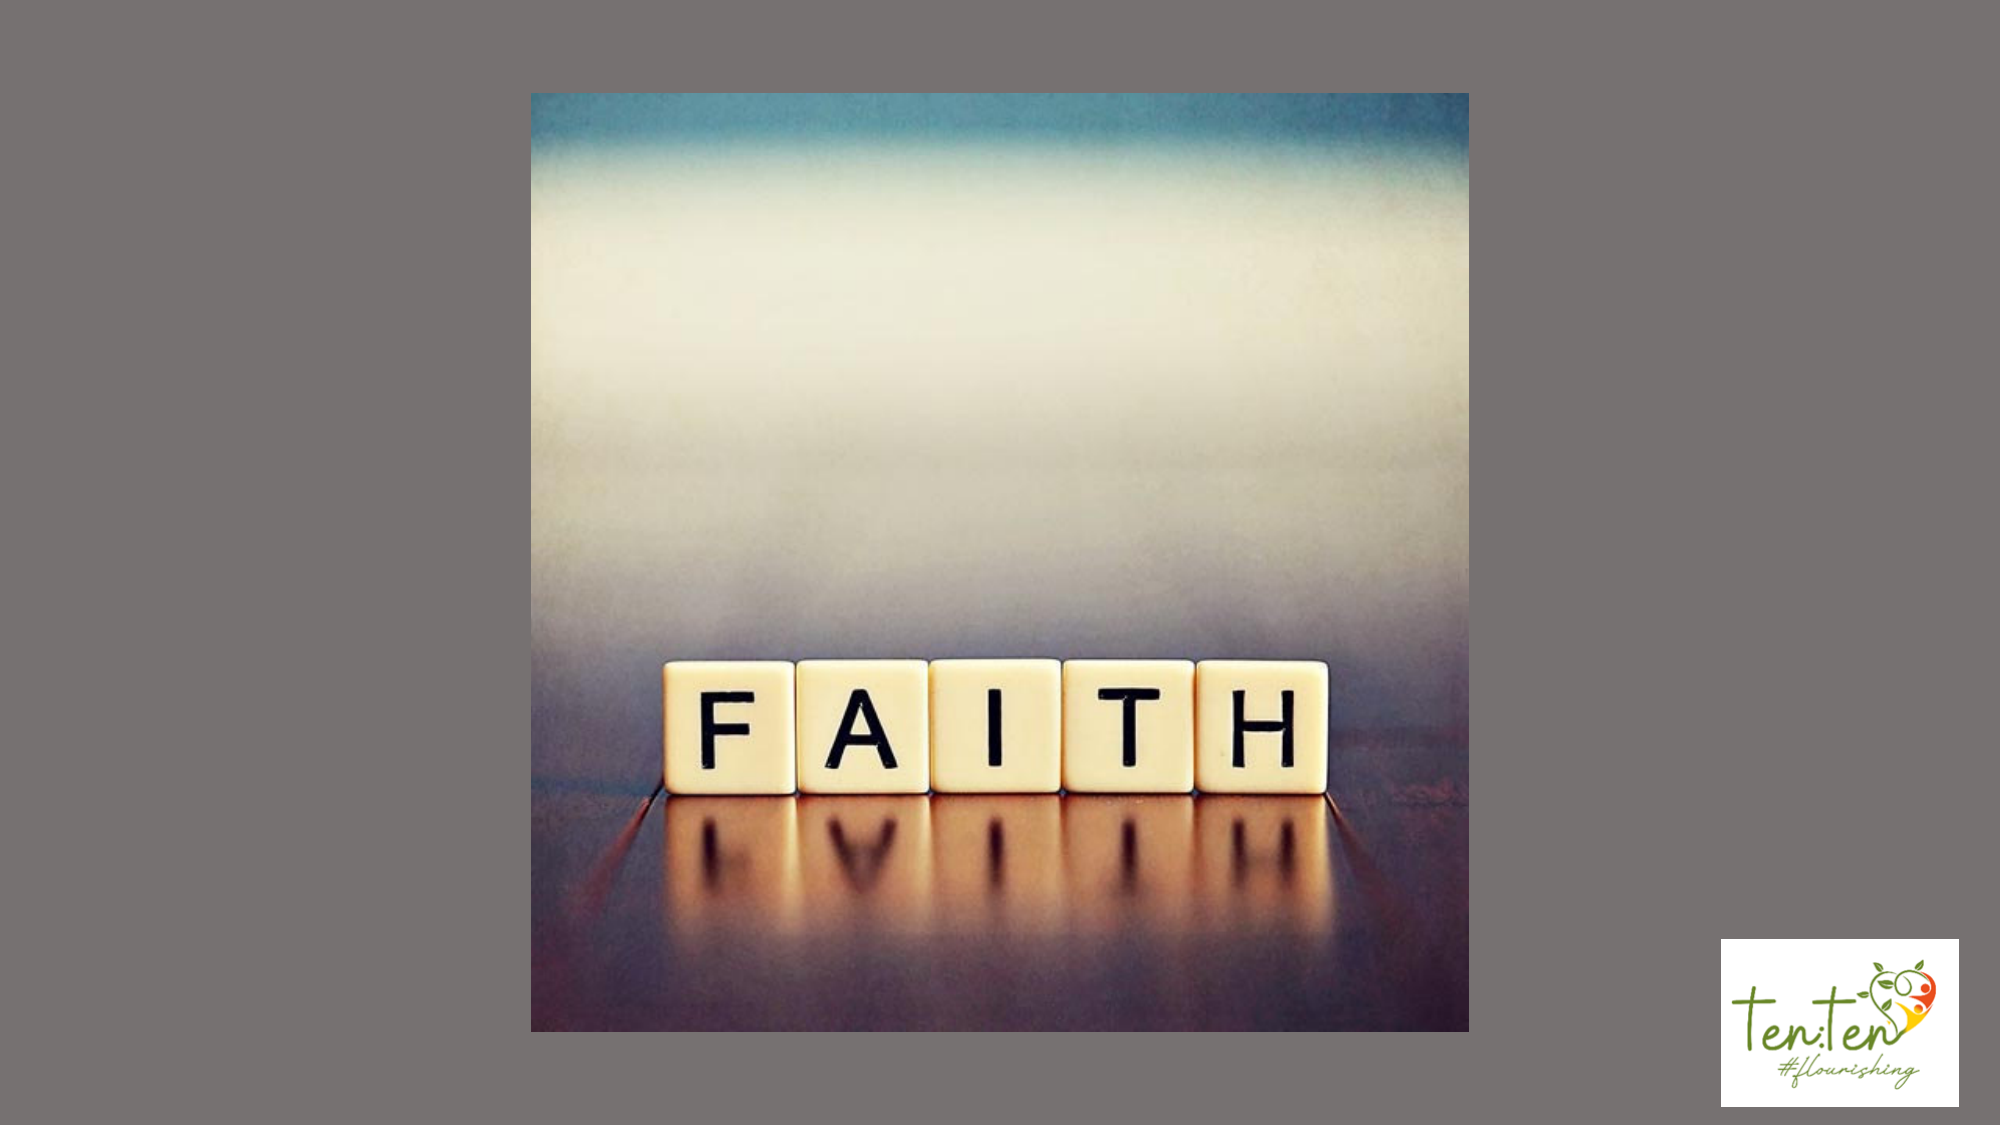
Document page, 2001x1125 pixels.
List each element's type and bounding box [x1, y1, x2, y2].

picture [1721, 939, 1959, 1107]
picture [531, 93, 1469, 1032]
